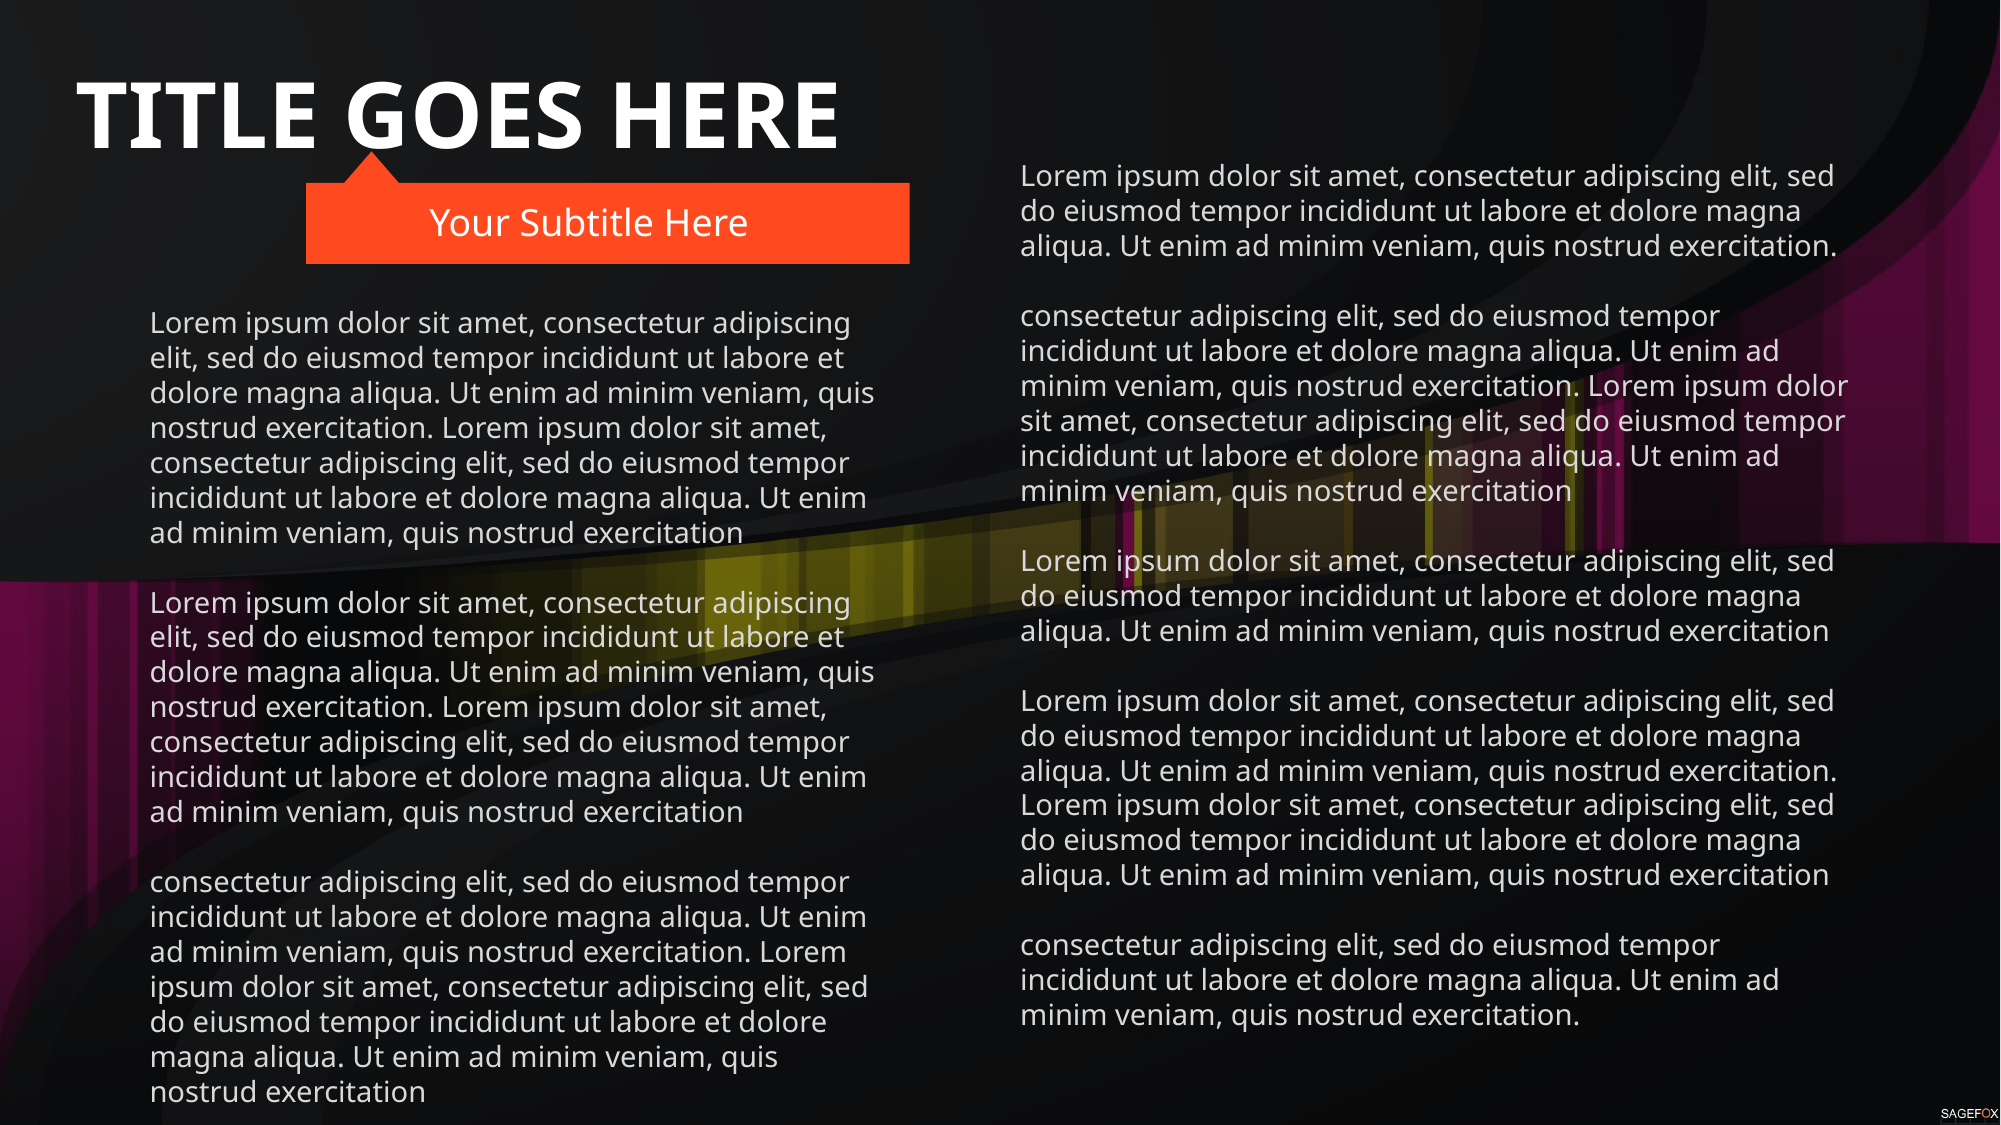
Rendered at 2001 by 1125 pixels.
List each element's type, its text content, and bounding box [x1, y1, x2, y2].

picture [0, 0, 2001, 1125]
text_box Lorem ipsum dolor sit amet, consectetur adipiscing elit, sed do eiusmod tempor incididunt ut labore et dolore magna aliqua. Ut enim ad minim veniam, quis nostrud exercitation. Lorem ipsum dolor sit amet, consectetur adipiscing elit, sed do eiusmod tempor incididunt ut labore et dolore magna aliqua. Ut enim ad minim veniam, quis nostrud exercitation Lorem ipsum dolor sit amet, consectetur adipiscing elit, sed do eiusmod tempor incididunt ut labore et dolore magna aliqua. Ut enim ad minim veniam, quis nostrud exercitation. Lorem ipsum dolor sit amet, consectetur adipiscing elit, sed do eiusmod tempor incididunt ut labore et dolore magna aliqua. Ut enim ad minim veniam, quis nostrud exercitation consectetur adipiscing elit, sed do eiusmod tempor incididunt ut labore et dolore magna aliqua. Ut enim ad minim veniam, quis nostrud exercitation. Lorem ipsum dolor sit amet, consectetur adipiscing elit, sed do eiusmod tempor incididunt ut labore et dolore magna aliqua. Ut enim ad minim veniam, quis nostrud exercitation [134, 296, 897, 1125]
text_box Lorem ipsum dolor sit amet, consectetur adipiscing elit, sed do eiusmod tempor incididunt ut labore et dolore magna aliqua. Ut enim ad minim veniam, quis nostrud exercitation. consectetur adipiscing elit, sed do eiusmod tempor incididunt ut labore et dolore magna aliqua. Ut enim ad minim veniam, quis nostrud exercitation. Lorem ipsum dolor sit amet, consectetur adipiscing elit, sed do eiusmod tempor incididunt ut labore et dolore magna aliqua. Ut enim ad minim veniam, quis nostrud exercitation Lorem ipsum dolor sit amet, consectetur adipiscing elit, sed do eiusmod tempor incididunt ut labore et dolore magna aliqua. Ut enim ad minim veniam, quis nostrud exercitation Lorem ipsum dolor sit amet, consectetur adipiscing elit, sed do eiusmod tempor incididunt ut labore et dolore magna aliqua. Ut enim ad minim veniam, quis nostrud exercitation. Lorem ipsum dolor sit amet, consectetur adipiscing elit, sed do eiusmod tempor incididunt ut labore et dolore magna aliqua. Ut enim ad minim veniam, quis nostrud exercitation consectetur adipiscing elit, sed do eiusmod tempor incididunt ut labore et dolore magna aliqua. Ut enim ad minim veniam, quis nostrud exercitation. [1005, 150, 1876, 1039]
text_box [306, 151, 910, 264]
text_box TITLE GOES HERE [60, 49, 965, 175]
